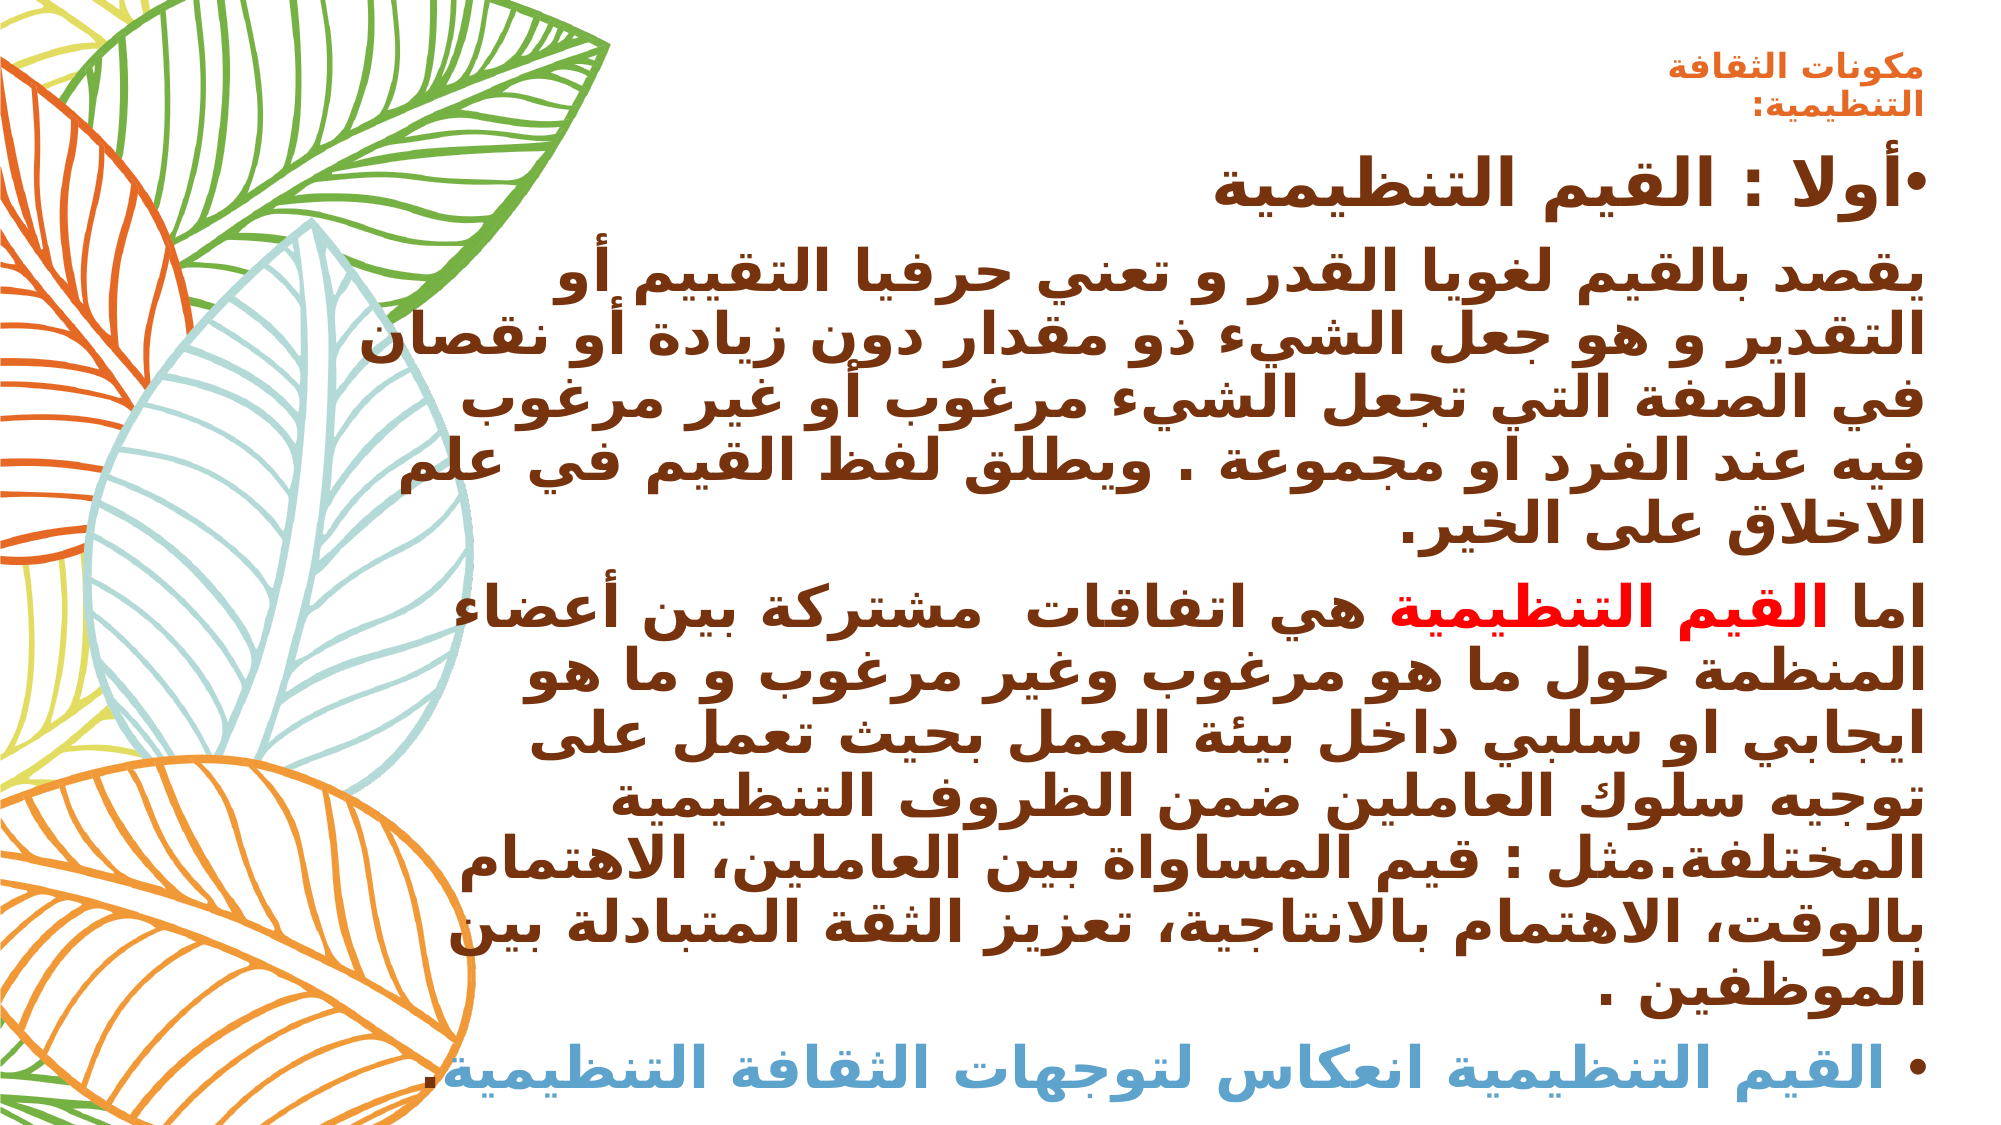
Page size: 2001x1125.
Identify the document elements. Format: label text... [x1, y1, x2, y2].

title مكونات الثقافة التنظيمية: [1488, 41, 1941, 133]
picture [0, 0, 611, 1125]
list أولا : القيم التنظيمية يقصد بالقيم لغويا القدر و تعني حرفيا التقييم أو التقدير و هو جعل الشيء ذو مقدار دون زيادة أو نقصان في الصفة التي تجعل الشيء مرغوب أو غير مرغوب فيه عند الفرد او مجموعة . ويطلق لفظ القيم في علم الاخلاق على الخير. اما القيم التنظيمية هي اتفاقات مشتركة بين أعضاء المنظمة حول ما هو مرغوب وغير مرغوب و ما هو ايجابي او سلبي داخل بيئة العمل بحيث تعمل على توجيه سلوك العاملين ضمن الظروف التنظيمية المختلفة.مثل : قيم المساواة بين العاملين، الاهتمام بالوقت، الاهتمام بالانتاجية، تعزيز الثقة المتبادلة بين الموظفين . القيم التنظيمية انعكاس لتوجهات الثقافة التنظيمية. تركز مع المباديء التي تحدد انماط الاجراءات اليومية، و الاهتمام بتقديم الخدمة الجيدة ، والتوجه نحو الاهداف، وازدهارالمنظمة مع المدى الطويل. نظرا للتباين الثقافي بين المؤسسات فهي مركز الثقافة التنظيمية انها تعد معيار لتوجيهه السلوك المرغوب وغير المرغوب. تعد القيم أولويات تحدد المسارات الملائمة للفعل و النتائج و تميل القيم الى التأثير في السلوك مثلا: اذا كانت لدى المؤسسة سياسة اكثر عدلا فإن السلوكيات الأفراد تكون أكثر ايجابية. [342, 141, 1944, 1068]
